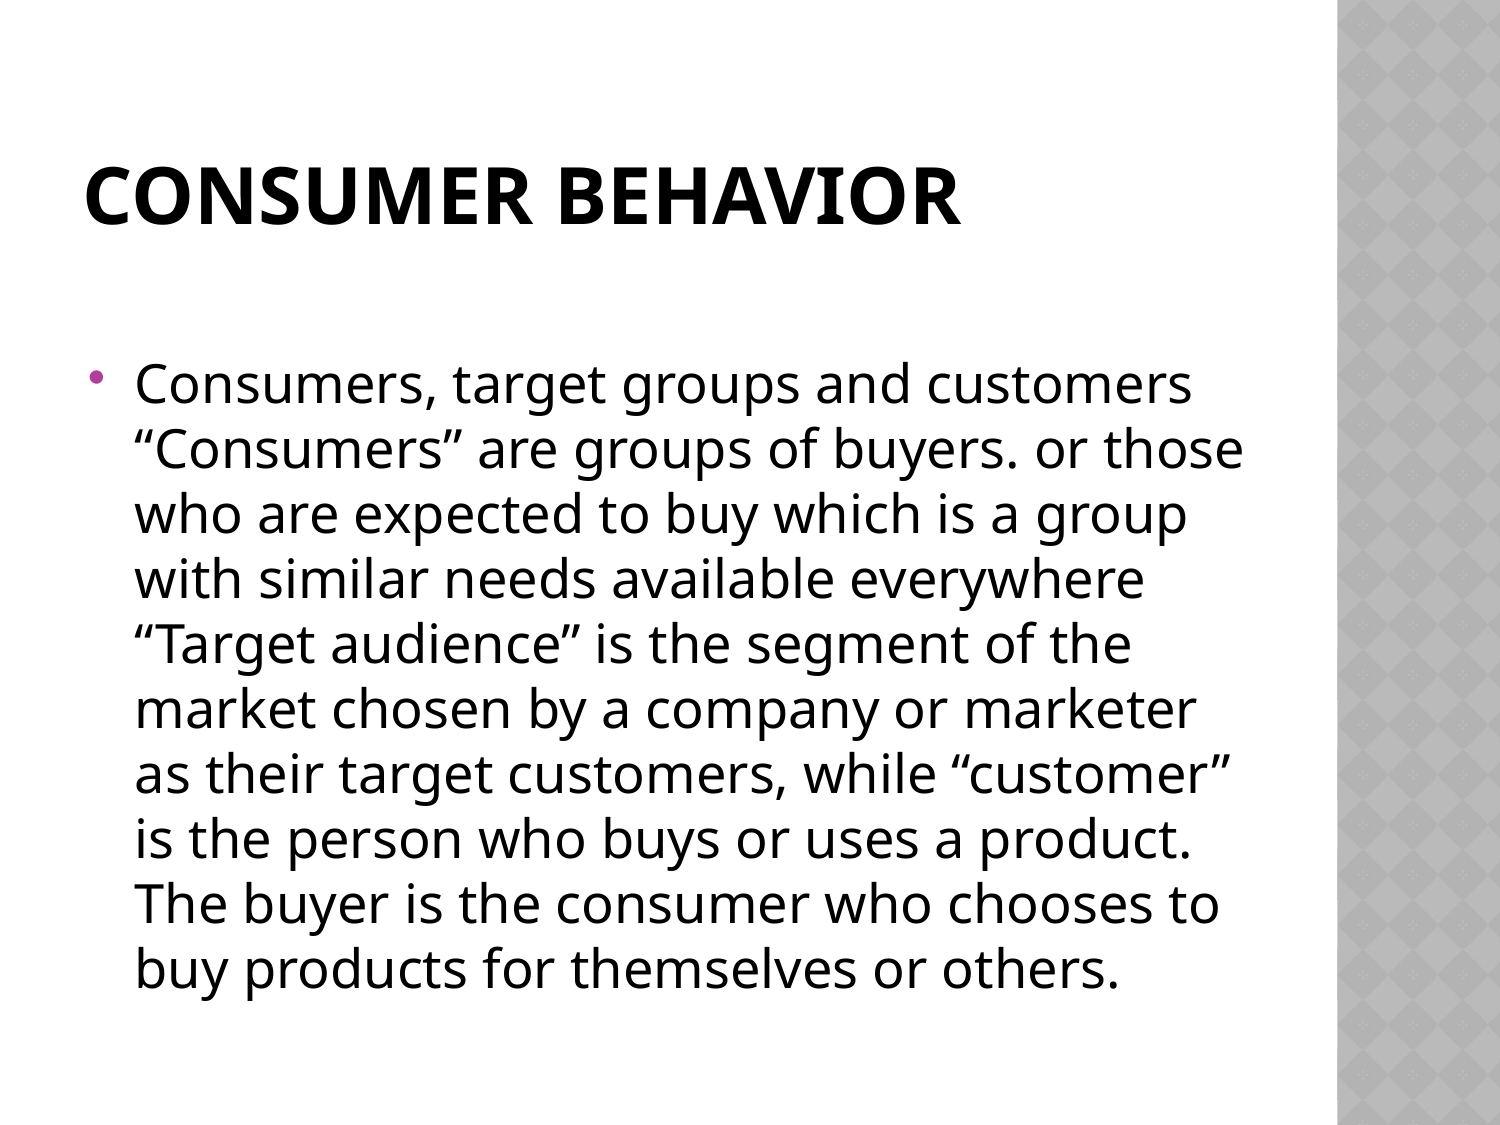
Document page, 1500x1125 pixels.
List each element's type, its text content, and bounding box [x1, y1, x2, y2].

list Consumers, target groups and customers “Consumers” are groups of buyers. or those who are expected to buy which is a group with similar needs available everywhere “Target audience” is the segment of the market chosen by a company or marketer as their target customers, while “customer” is the person who buys or uses a product. The buyer is the consumer who chooses to buy products for themselves or others. [75, 264, 1263, 1059]
title Consumer Behavior [75, 52, 1263, 240]
